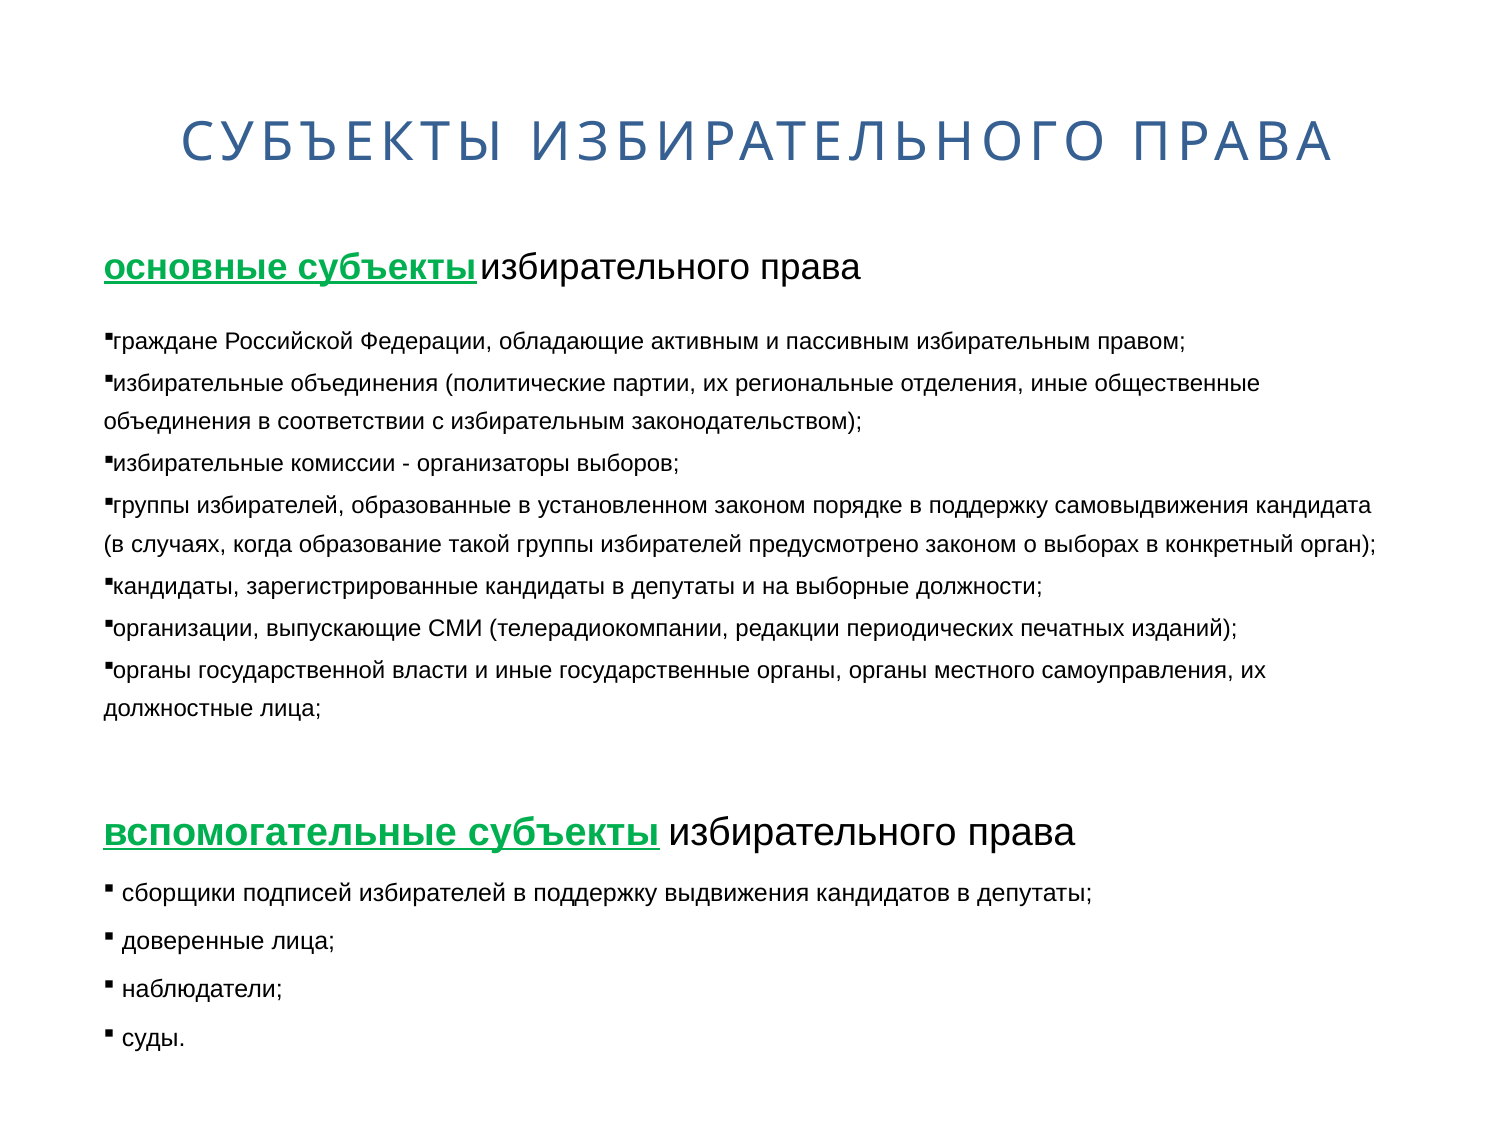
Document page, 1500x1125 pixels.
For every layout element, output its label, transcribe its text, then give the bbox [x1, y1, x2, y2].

title СУБЪЕКТЫ ИЗБИРАТЕЛЬНОГО ПРАВА [53, 45, 1461, 233]
text_box вспомогательные субъекты избирательного права сборщики подписей избирателей в поддержку выдвижения кандидатов в депутаты; доверенные лица; наблюдатели; суды. [88, 807, 1465, 1125]
list основные субъекты избирательного права граждане Российской Федерации, обладающие активным и пассивным избирательным правом; избирательные объединения (политические партии, их региональные отделения, иные общественные объединения в соответствии с избирательным законодательством); избирательные комиссии - организаторы выборов; группы избирателей, образованные в установленном законом порядке в поддержку самовыдвижения кандидата (в случаях, когда образование такой группы избирателей предусмотрено законом о выборах в конкретный орган); кандидаты, зарегистрированные кандидаты в депутаты и на выборные должности; организации, выпускающие СМИ (телерадиокомпании, редакции периодических печатных изданий); органы государственной власти и иные государственные органы, органы местного самоуправления, их должностные лица; [88, 219, 1412, 787]
